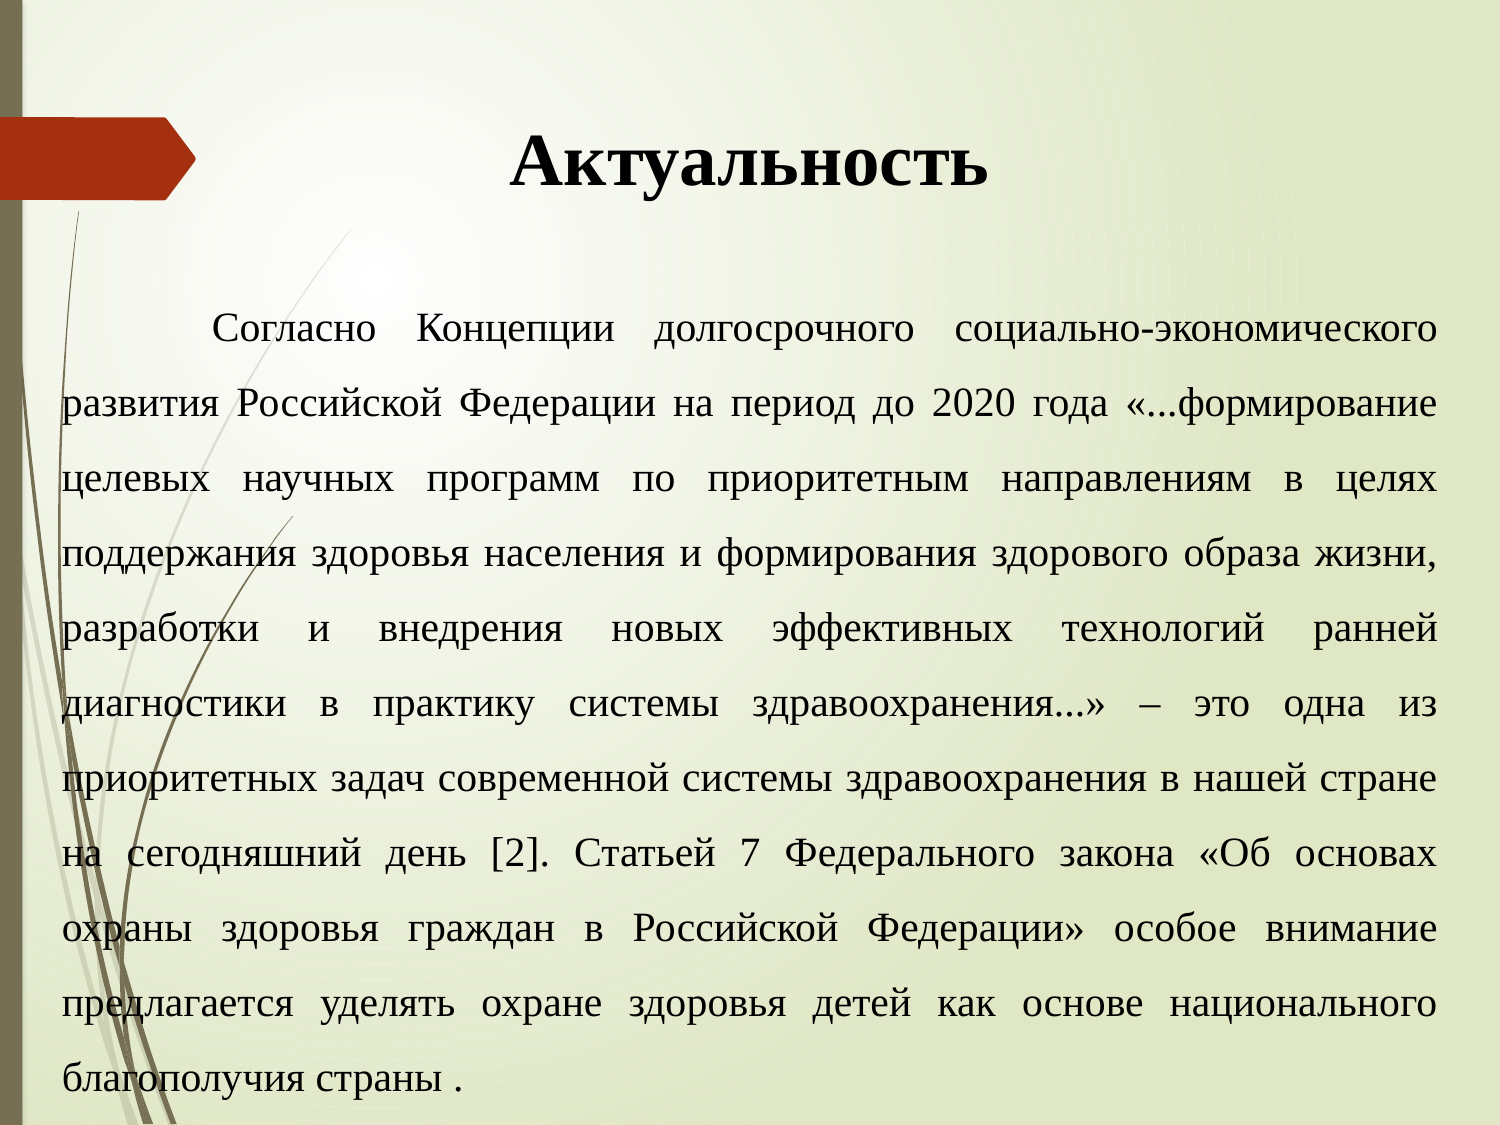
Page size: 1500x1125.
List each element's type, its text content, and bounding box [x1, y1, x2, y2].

title Актуальность [0, 102, 1500, 313]
text_box Согласно Концепции долгосрочного социально-экономического развития Российской Федерации на период до 2020 года «...формирование целевых научных программ по приоритетным направлениям в целях поддержания здоровья населения и формирования здорового образа жизни, разработки и внедрения новых эффективных технологий ранней диагностики в практику системы здравоохранения...» – это одна из приоритетных задач современной системы здравоохранения в нашей стране на сегодняшний день [2]. Статьей 7 Федерального закона «Об основах охраны здоровья граждан в Российской Федерации» особое внимание предлагается уделять охране здоровья детей как основе национального благополучия страны . [47, 267, 1453, 1125]
